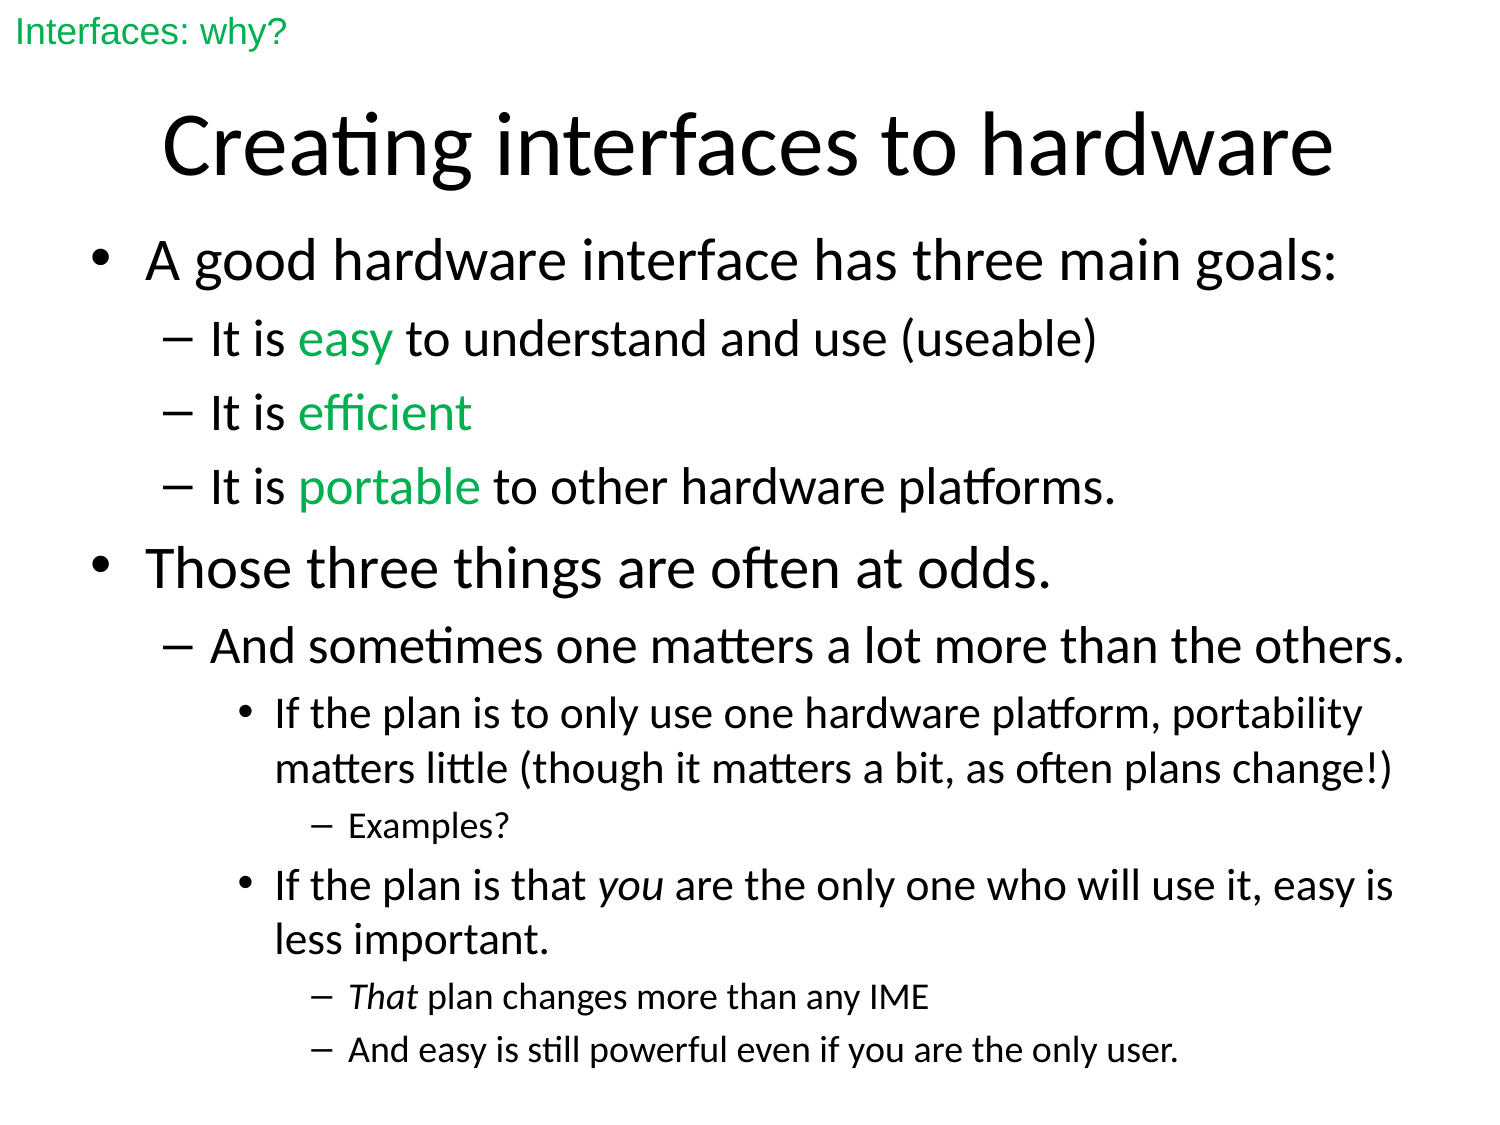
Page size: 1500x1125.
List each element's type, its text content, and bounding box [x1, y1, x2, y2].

text_box Interfaces: why? [0, 0, 388, 60]
list A good hardware interface has three main goals: It is easy to understand and use (useable) It is efficient It is portable to other hardware platforms. Those three things are often at odds. And sometimes one matters a lot more than the others. If the plan is to only use one hardware platform, portability matters little (though it matters a bit, as often plans change!) Examples? If the plan is that you are the only one who will use it, easy is less important. That plan changes more than any IME And easy is still powerful even if you are the only user. [75, 212, 1425, 1100]
title Creating interfaces to hardware [75, 45, 1425, 212]
